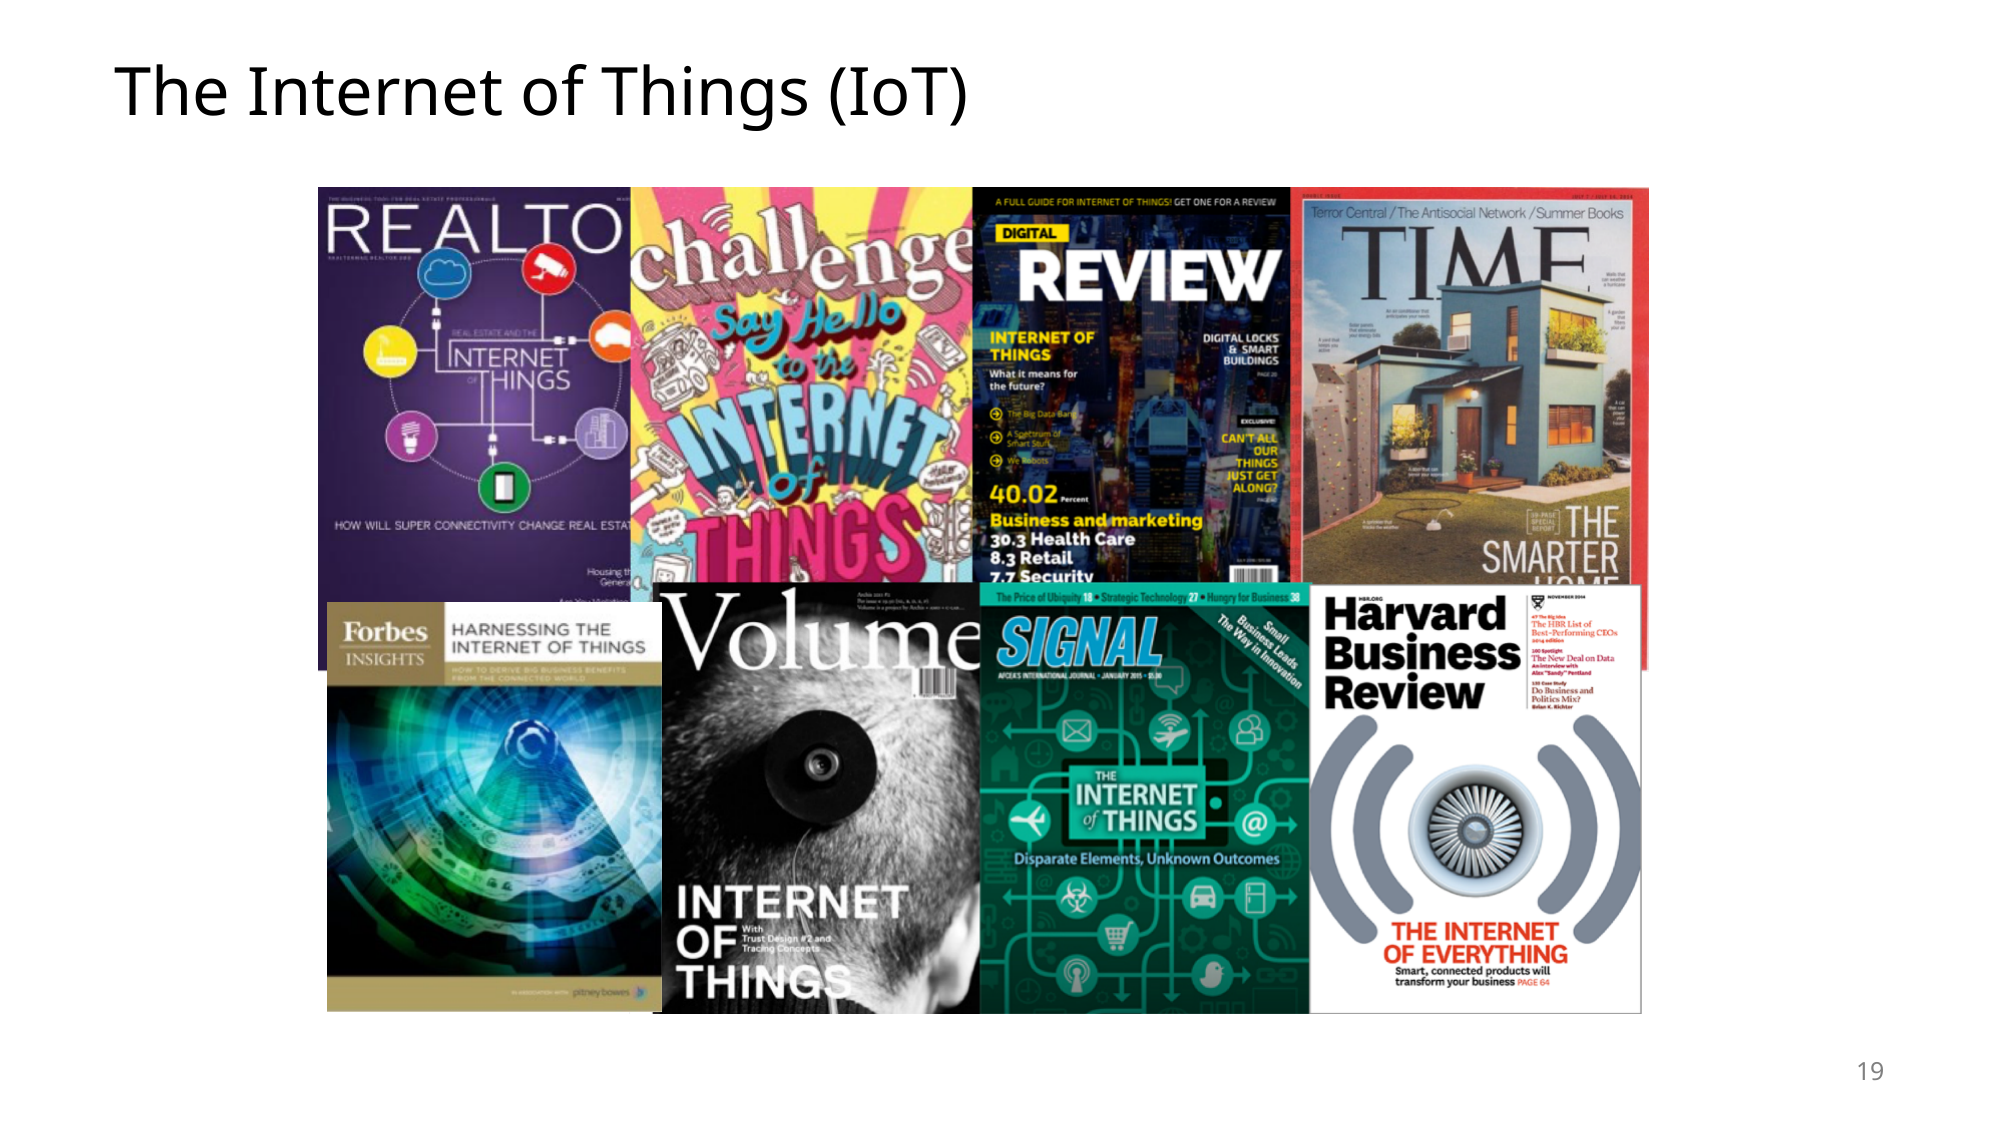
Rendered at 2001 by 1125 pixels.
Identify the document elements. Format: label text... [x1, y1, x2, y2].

slide_number 19 [1749, 1042, 1900, 1103]
picture [318, 187, 1649, 1015]
title The Internet of Things (IoT) [99, 37, 1900, 150]
